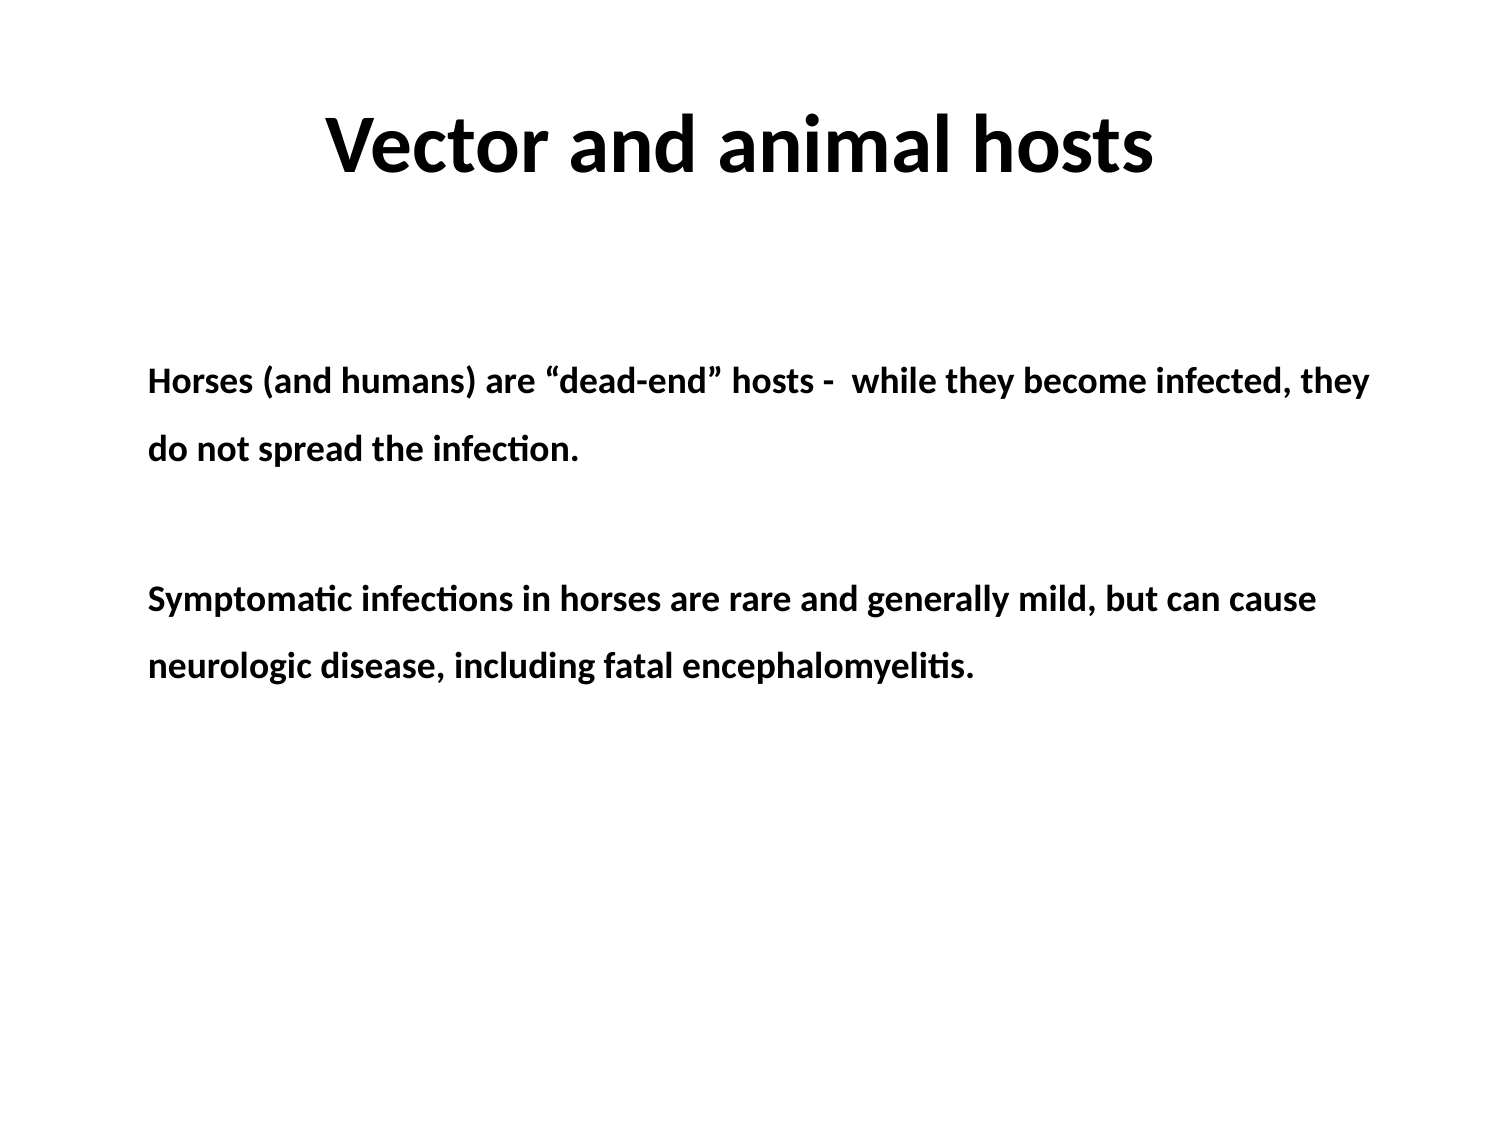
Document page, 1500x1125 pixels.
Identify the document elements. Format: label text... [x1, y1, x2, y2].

list Horses (and humans) are “dead-end” hosts - while they become infected, they do not spread the infection. Symptomatic infections in horses are rare and generally mild, but can cause neurologic disease, including fatal encephalomyelitis. [76, 326, 1427, 1069]
title Vector and animal hosts [75, 45, 1425, 233]
